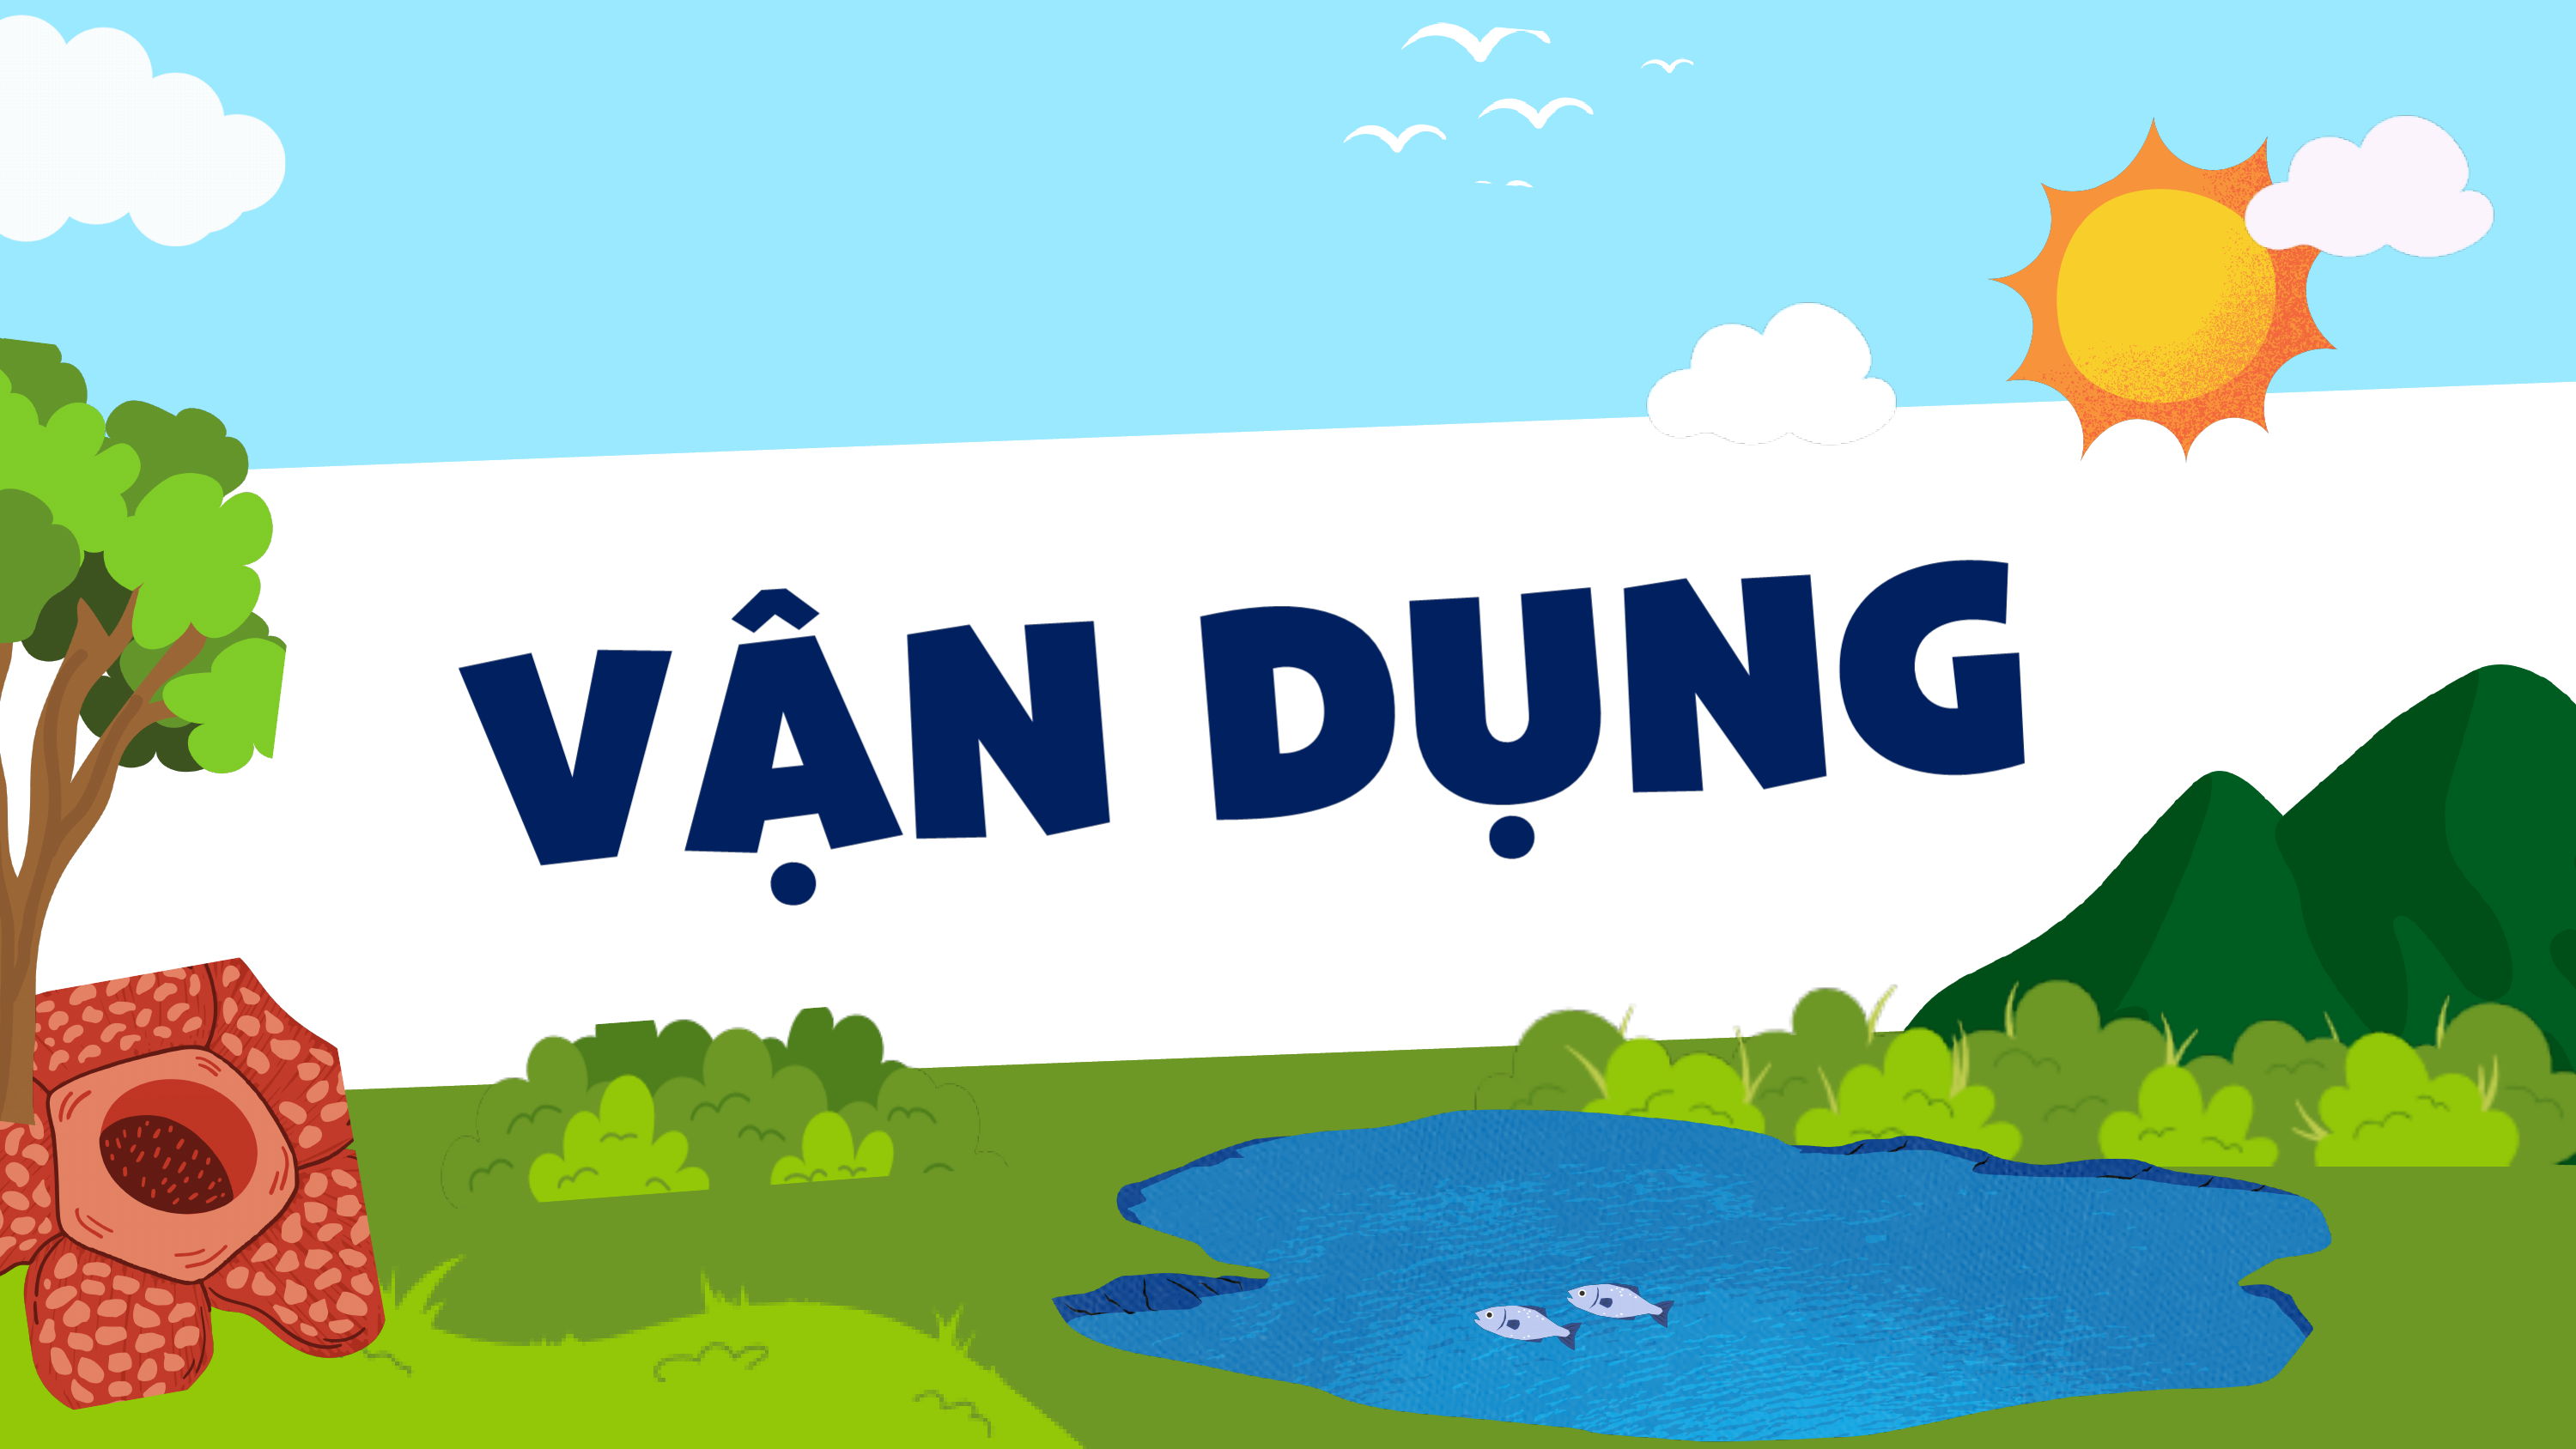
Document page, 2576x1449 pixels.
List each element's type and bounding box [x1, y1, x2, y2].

text_box [2270, 1063, 2576, 1167]
text_box [1049, 1106, 2341, 1442]
text_box [0, 0, 2576, 426]
picture [268, 369, 2263, 1119]
text_box [434, 1128, 1014, 1210]
text_box [0, 429, 263, 1054]
text_box [1566, 1283, 1674, 1328]
text_box [0, 1063, 392, 1423]
text_box [0, 1215, 1107, 1449]
text_box [0, 1063, 235, 1149]
text_box [1473, 1306, 1582, 1350]
text_box [2270, 429, 2576, 1054]
